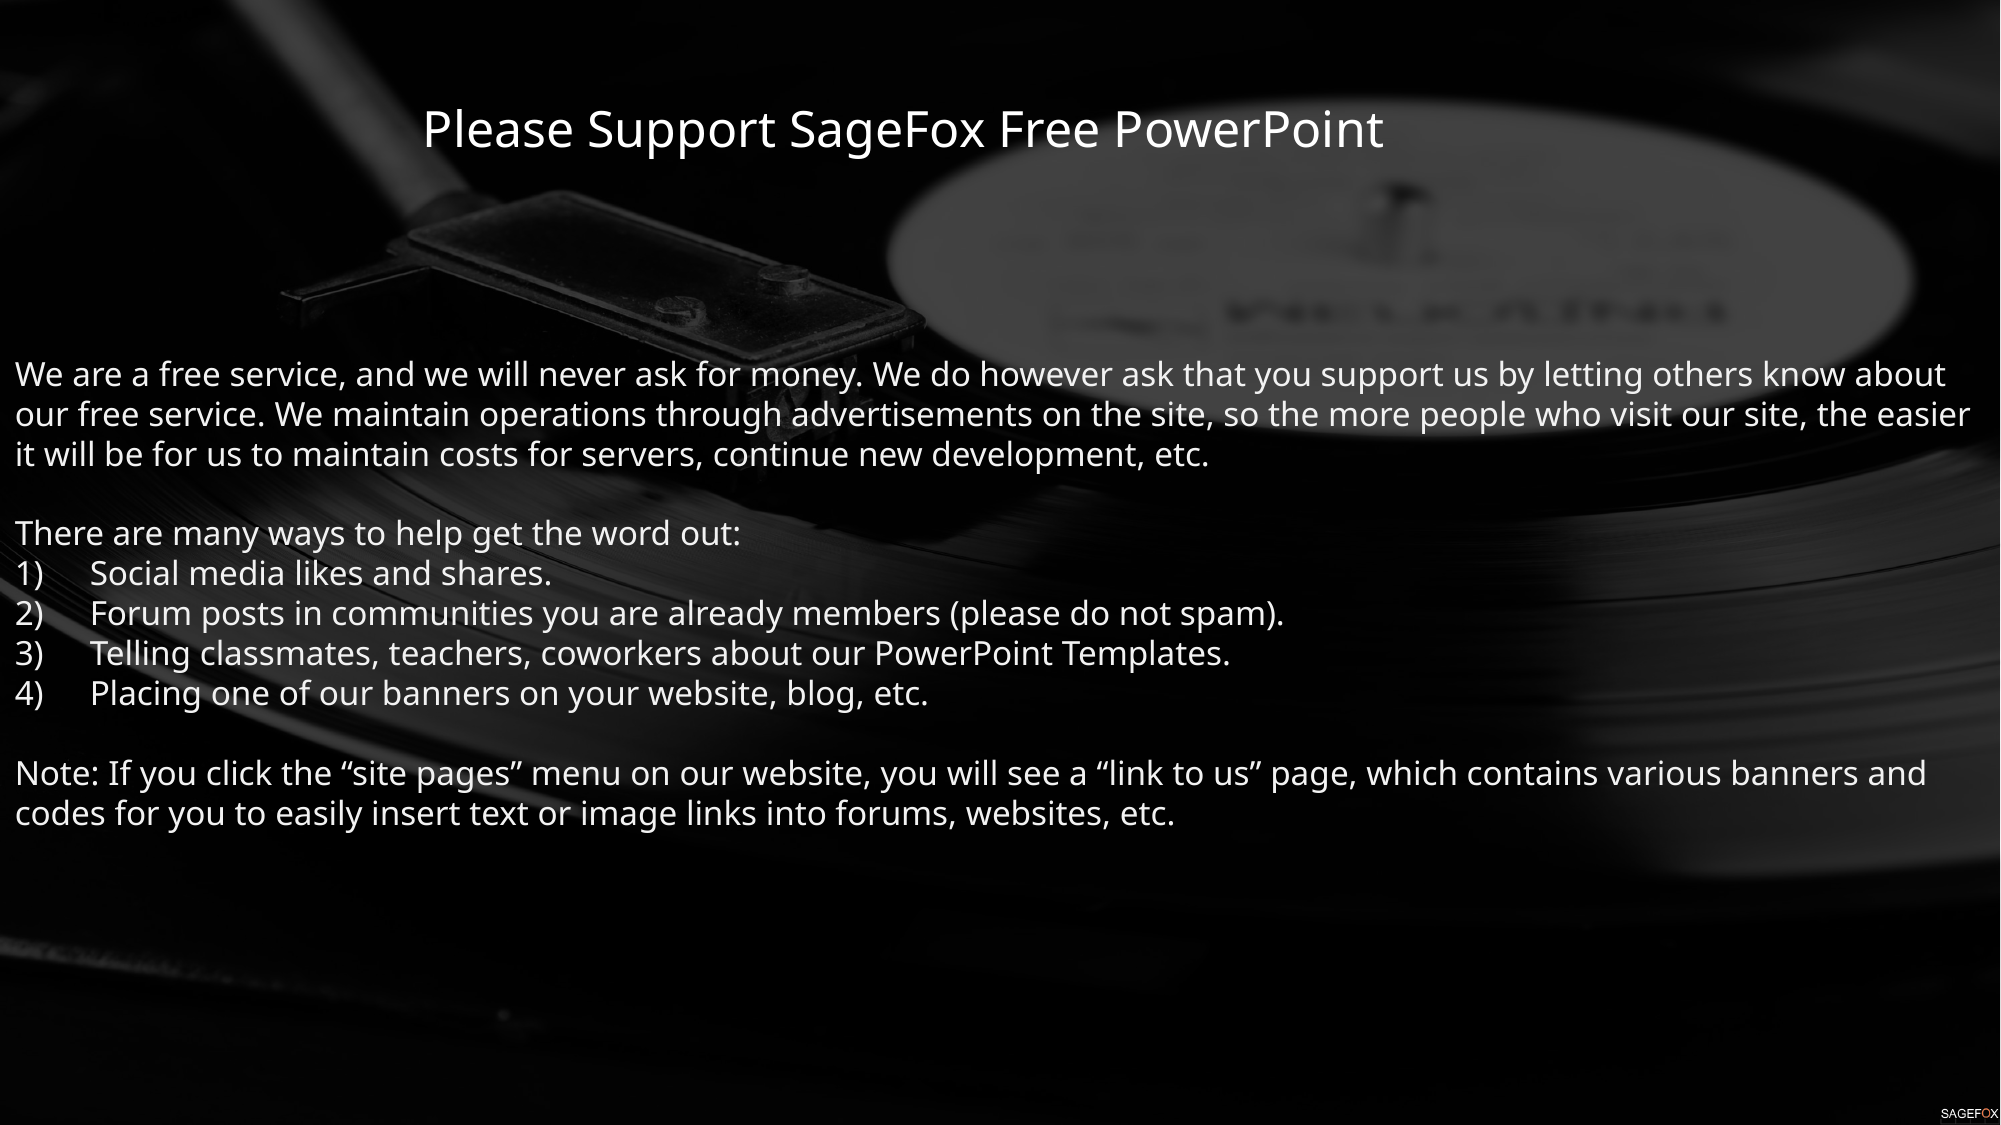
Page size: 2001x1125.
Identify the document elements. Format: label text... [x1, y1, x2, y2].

text_box We are a free service, and we will never ask for money. We do however ask that you support us by letting others know about our free service. We maintain operations through advertisements on the site, so the more people who visit our site, the easier it will be for us to maintain costs for servers, continue new development, etc. There are many ways to help get the word out: Social media likes and shares. Forum posts in communities you are already members (please do not spam). Telling classmates, teachers, coworkers about our PowerPoint Templates. Placing one of our banners on your website, blog, etc. Note: If you click the “site pages” menu on our website, you will see a “link to us” page, which contains various banners and codes for you to easily insert text or image links into forums, websites, etc. [0, 0, 2000, 1125]
title Please Support SageFox Free PowerPoint [363, 72, 1444, 190]
